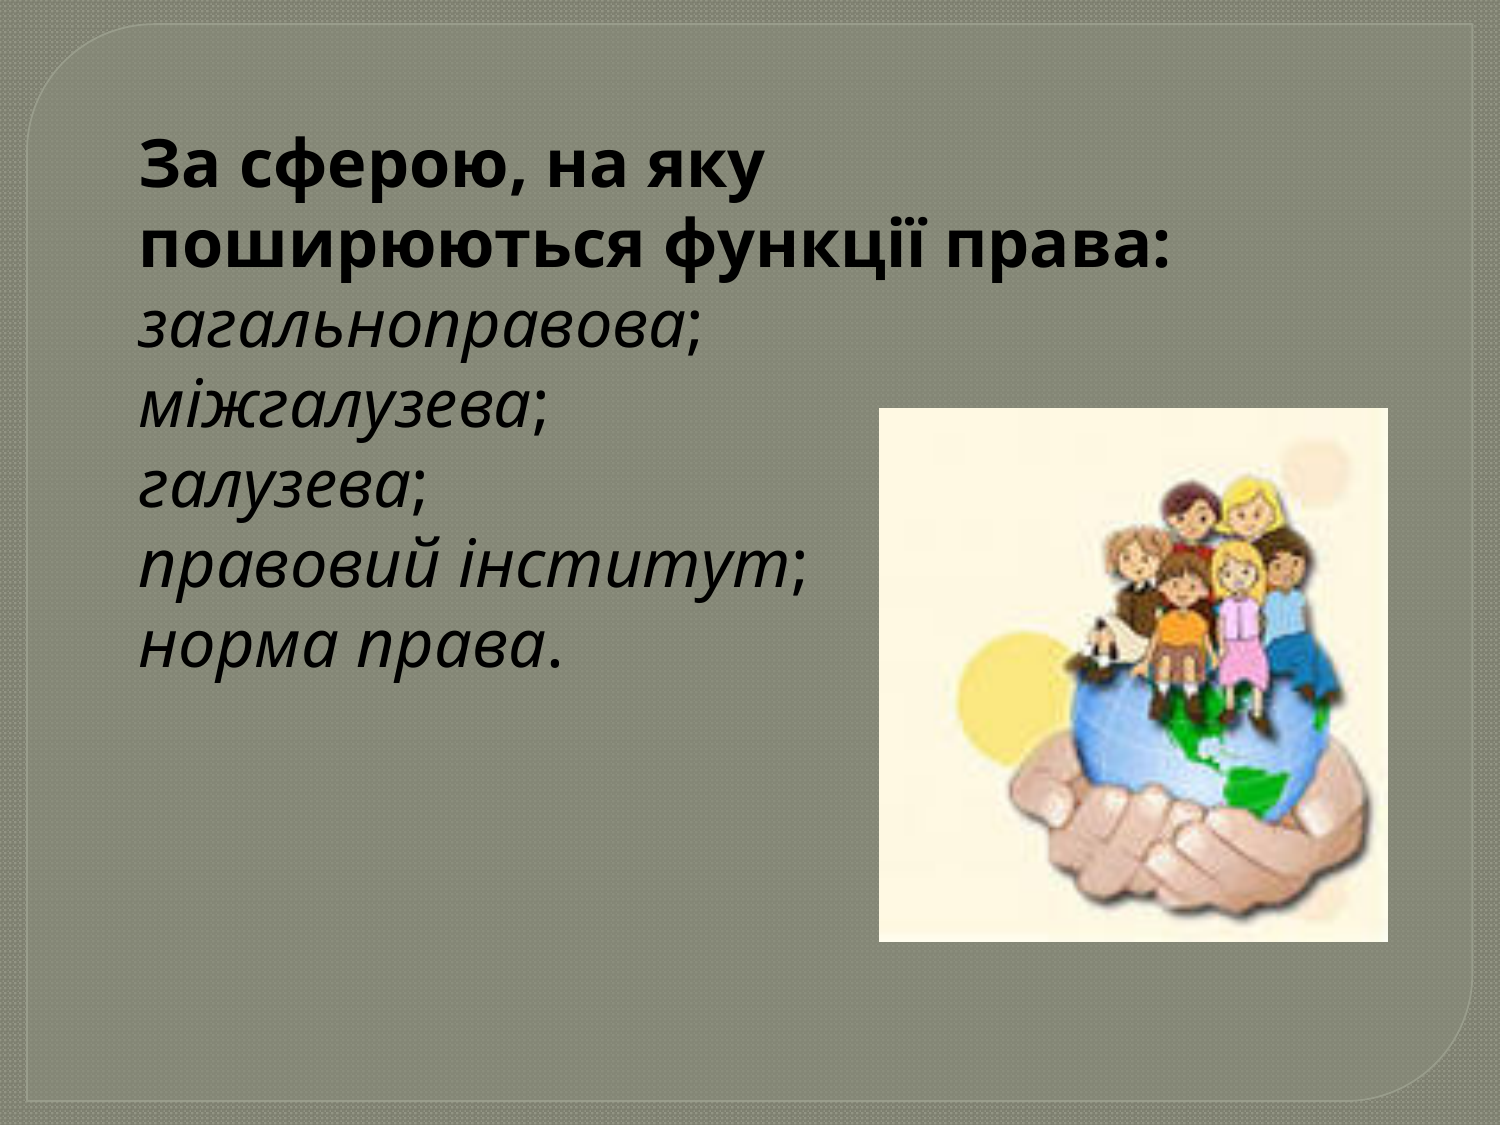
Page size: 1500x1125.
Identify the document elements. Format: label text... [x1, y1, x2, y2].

picture [879, 408, 1389, 942]
text_box За сферою, на яку поширюються функції права: загальноправова; міжгалузева; галузева; правовий інститут; норма права. [123, 113, 1211, 688]
